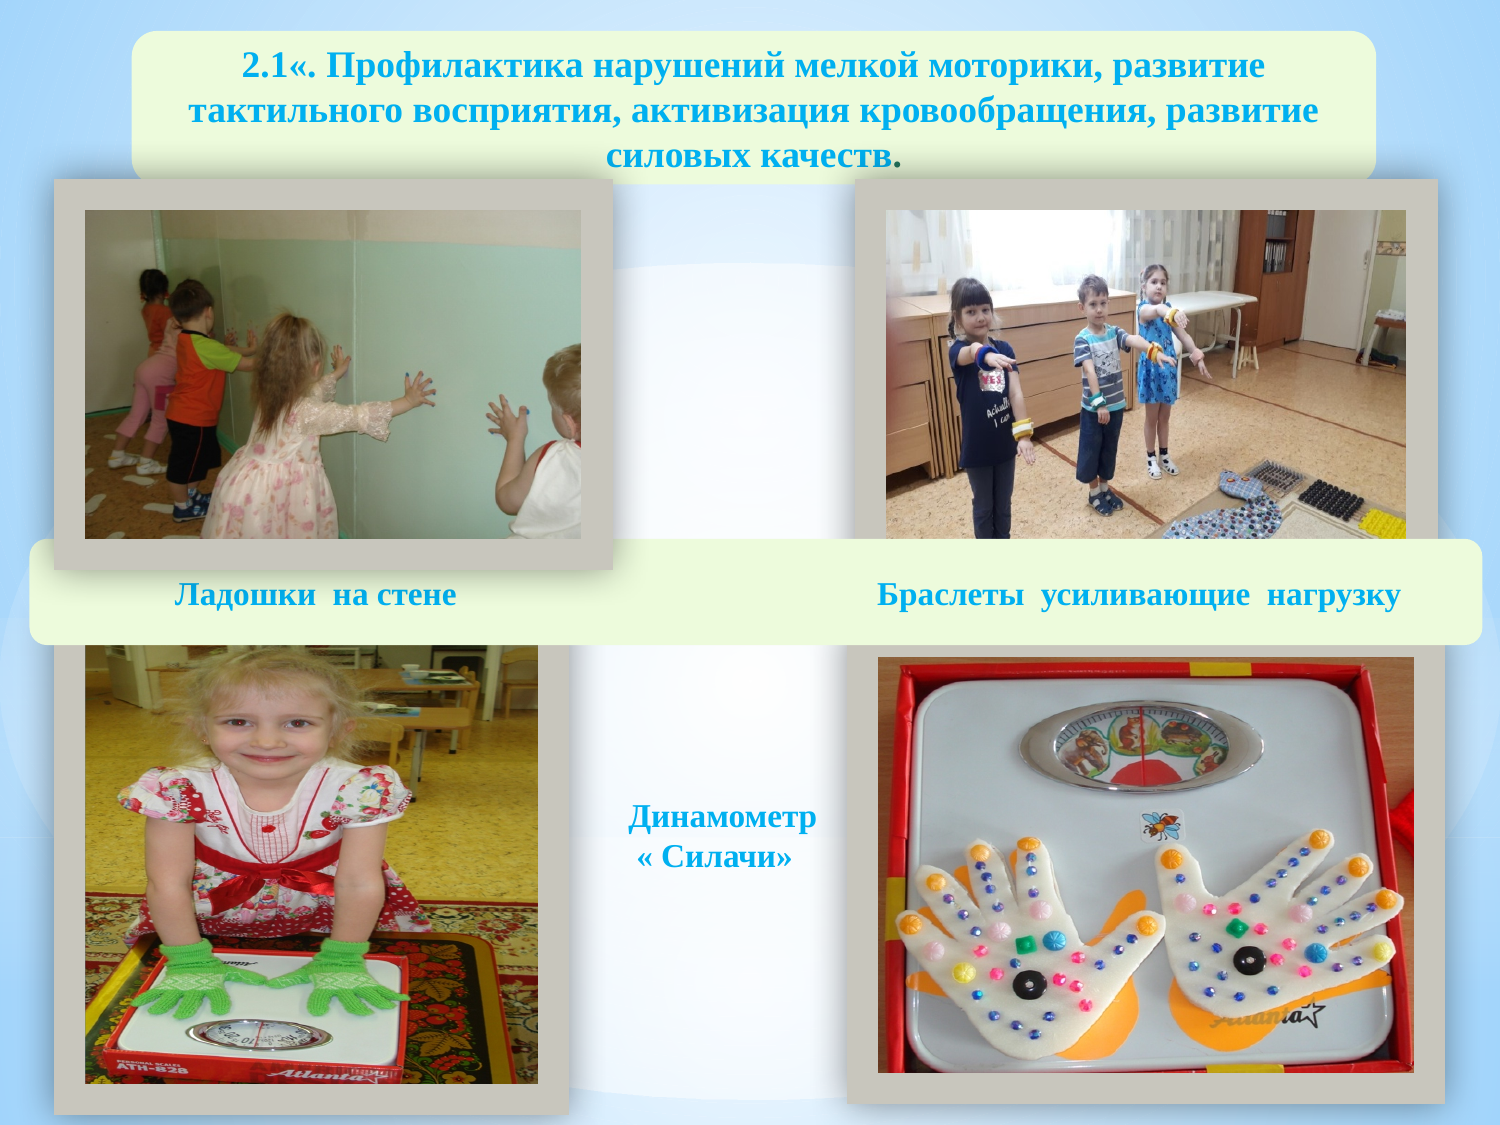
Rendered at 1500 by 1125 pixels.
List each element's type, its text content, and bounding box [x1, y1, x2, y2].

picture [877, 656, 1415, 1074]
picture [85, 644, 539, 1084]
picture [885, 209, 1407, 561]
text_box Ладошки на стене Браслеты усиливающие нагрузку [28, 537, 1484, 647]
picture [85, 209, 582, 540]
text_box 2.1«. Профилактика нарушений мелкой моторики, развитие тактильного восприятия, активизация кровообращения, развитие силовых качеств. [130, 29, 1378, 186]
text_box Динамометр « Силачи» [608, 786, 838, 881]
